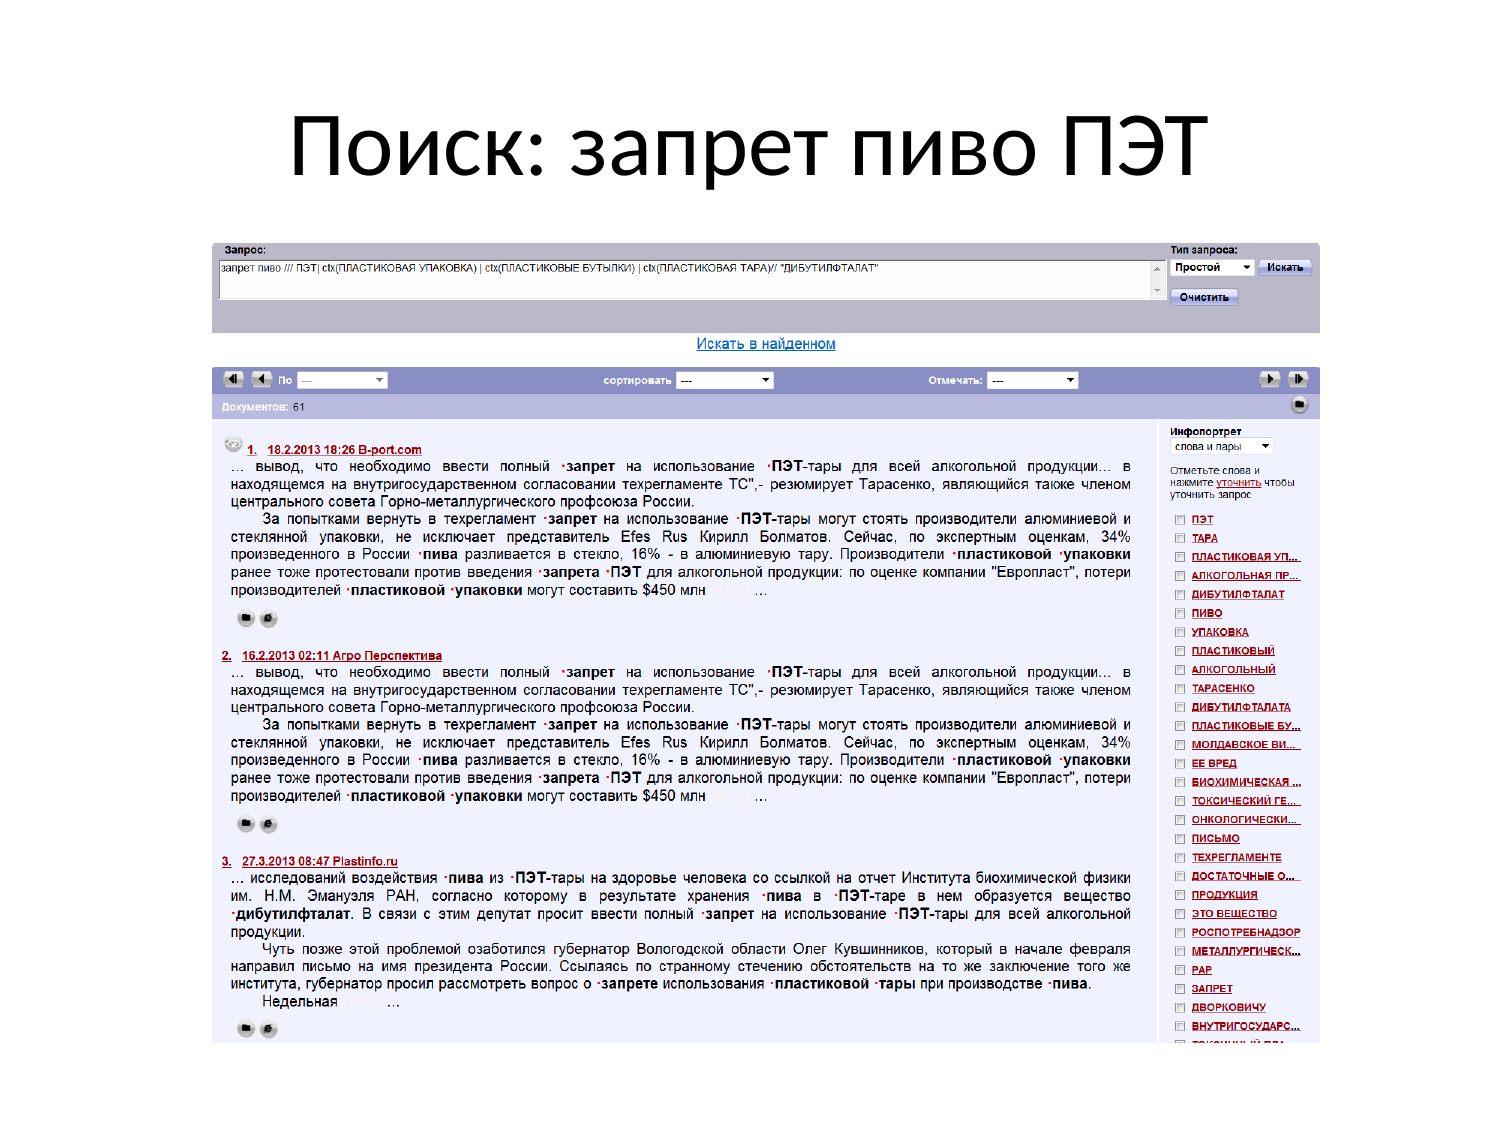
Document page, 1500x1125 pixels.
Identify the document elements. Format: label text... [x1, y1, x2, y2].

title Поиск: запрет пиво ПЭТ [75, 45, 1425, 233]
picture [194, 243, 1341, 1043]
